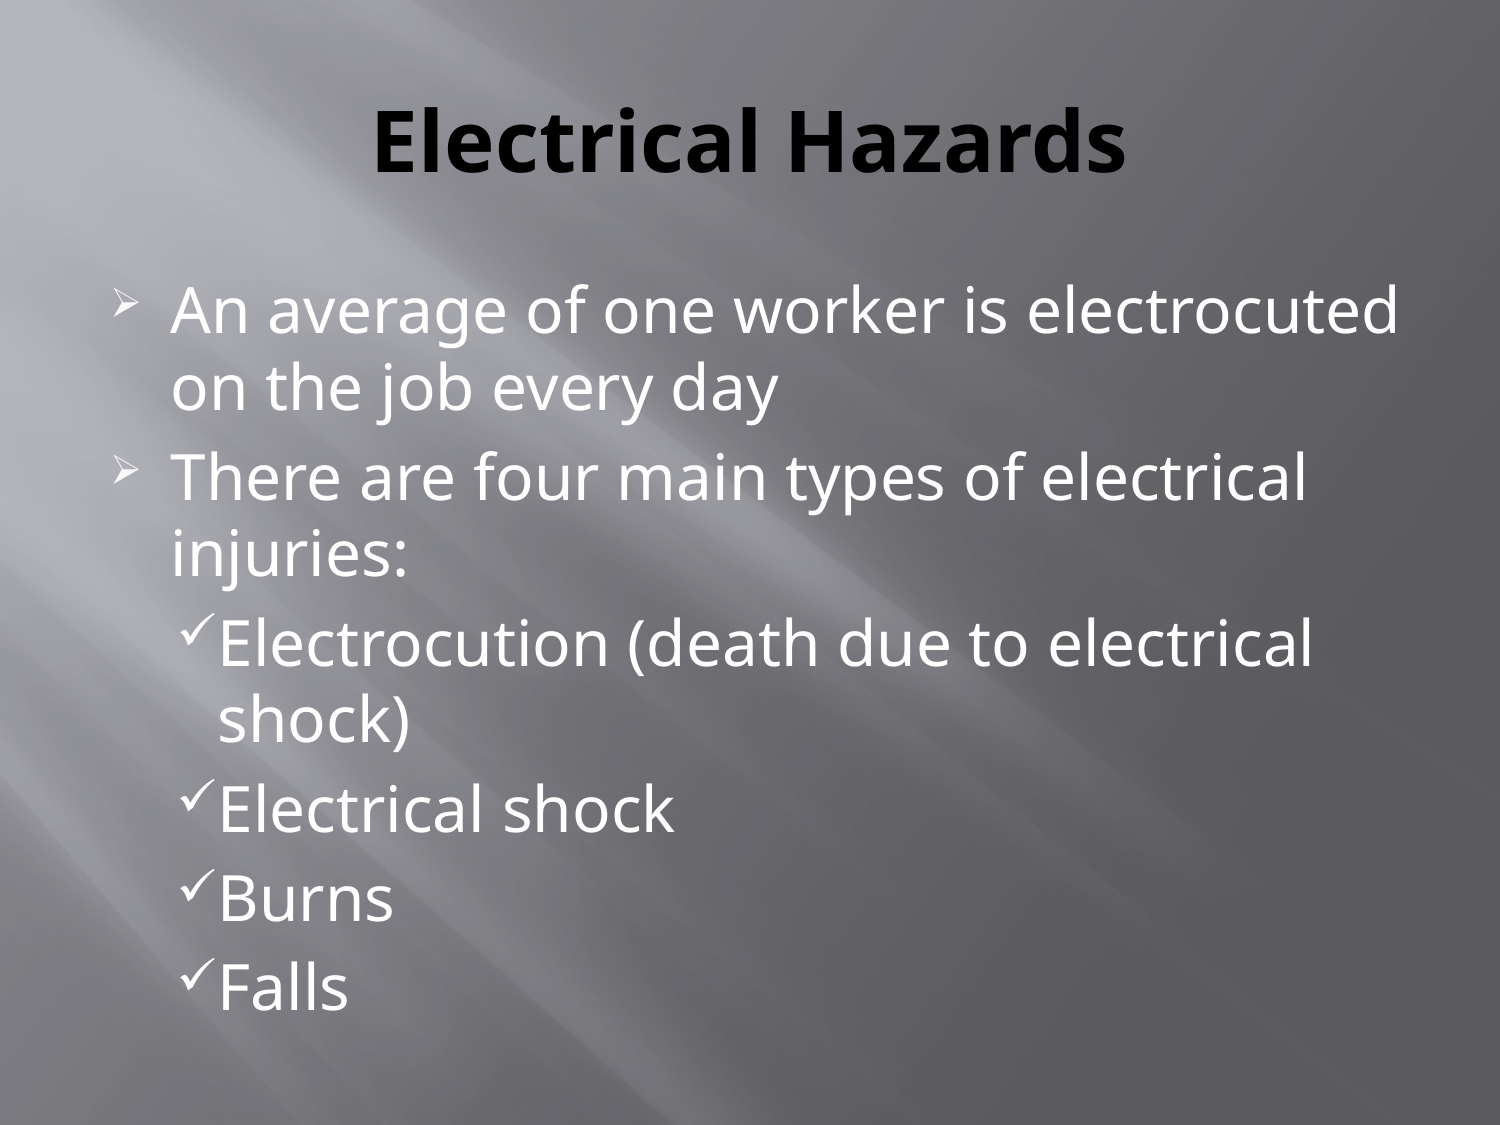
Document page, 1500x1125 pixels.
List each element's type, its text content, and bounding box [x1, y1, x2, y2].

list An average of one worker is electrocuted on the job every day There are four main types of electrical injuries: Electrocution (death due to electrical shock) Electrical shock Burns Falls [75, 262, 1425, 1035]
title Electrical Hazards [75, 45, 1425, 233]
